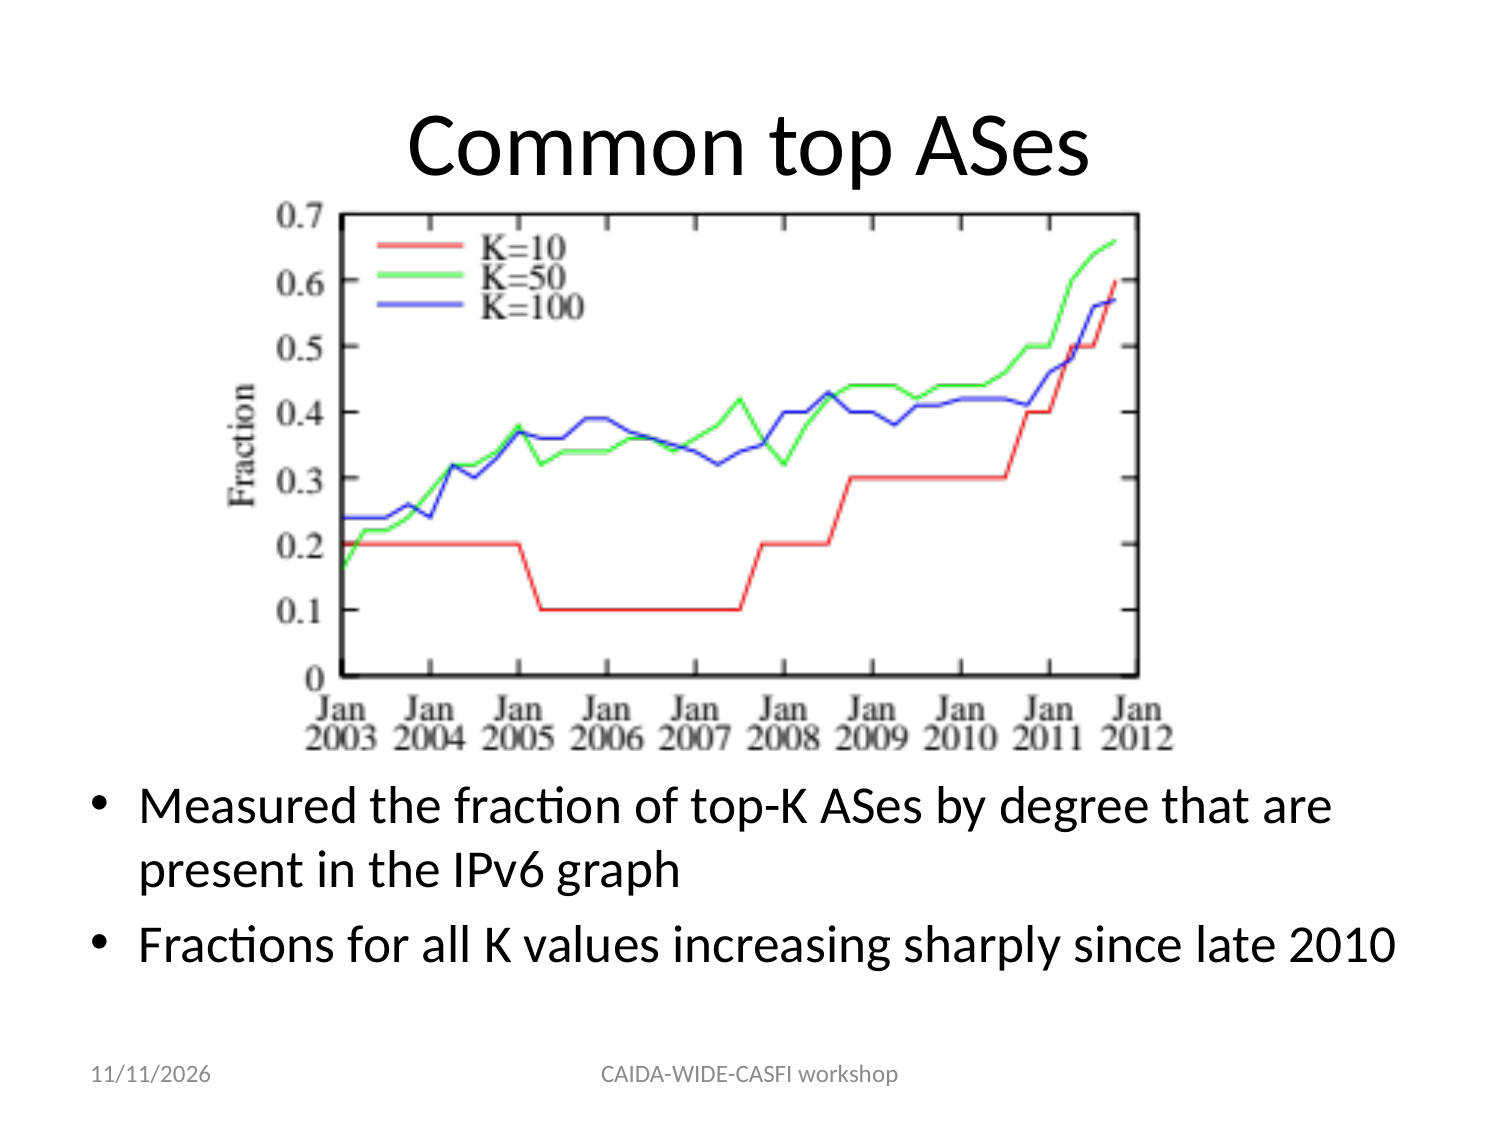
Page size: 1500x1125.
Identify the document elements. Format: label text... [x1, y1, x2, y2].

picture [224, 199, 1179, 752]
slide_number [75, 1042, 425, 1103]
footer CAIDA-WIDE-CASFI workshop [512, 1042, 988, 1103]
list Measured the fraction of top-K ASes by degree that are present in the IPv6 graph Fractions for all K values increasing sharply since late 2010 [75, 762, 1425, 1038]
title Common top ASes [75, 45, 1425, 233]
